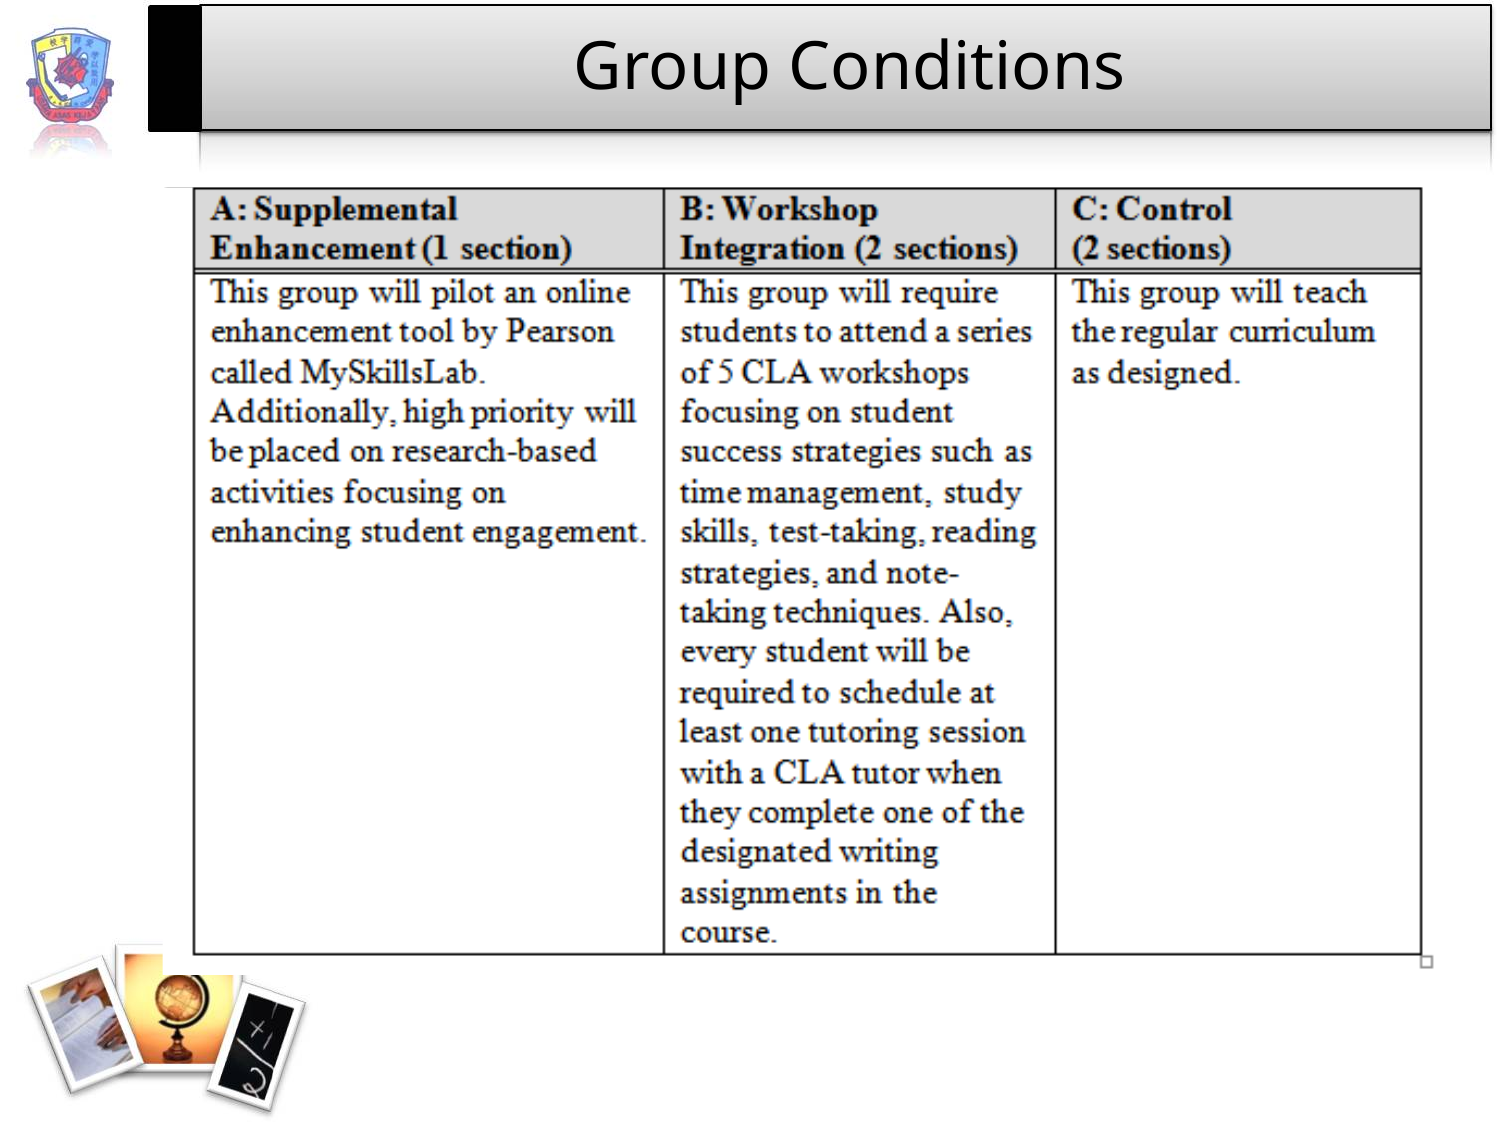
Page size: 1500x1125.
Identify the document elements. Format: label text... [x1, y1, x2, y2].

title Group Conditions [199, 0, 1500, 126]
picture [0, 0, 1500, 1125]
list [162, 187, 1438, 976]
